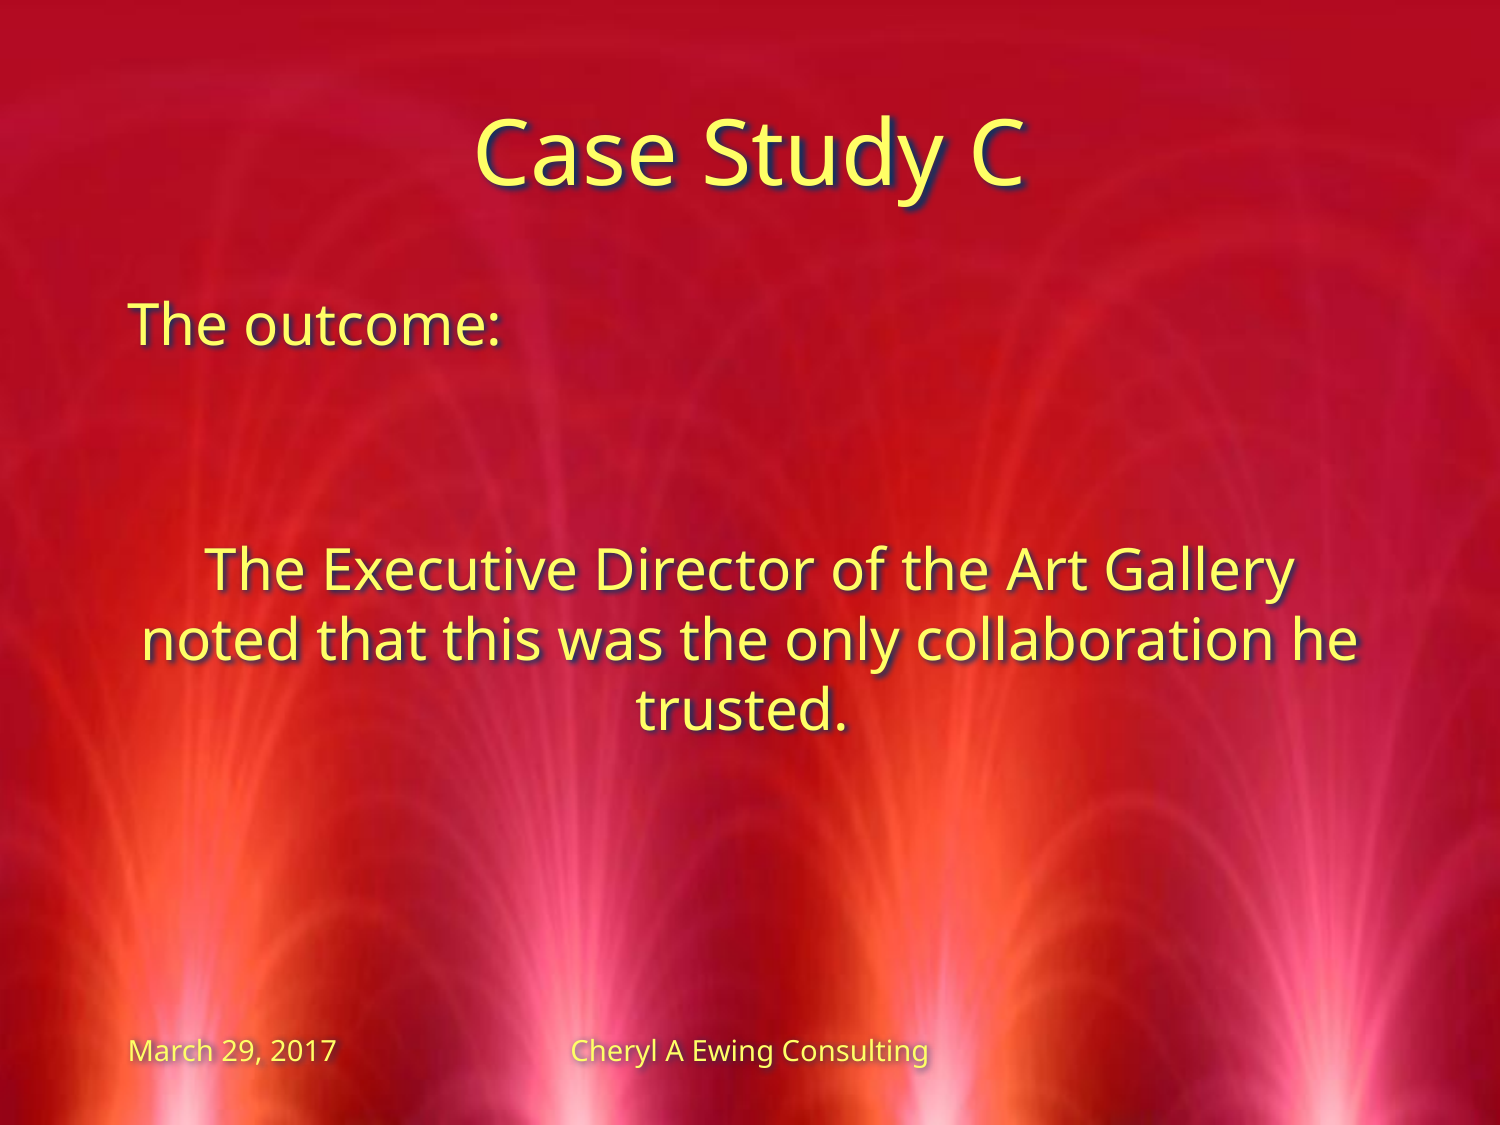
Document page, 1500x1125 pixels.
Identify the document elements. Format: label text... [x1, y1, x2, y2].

footer Cheryl A Ewing Consulting [512, 1025, 988, 1100]
title Case Study C [112, 54, 1388, 243]
list The outcome: The Executive Director of the Art Gallery noted that this was the only collaboration he trusted. [112, 279, 1388, 955]
picture [0, 0, 1500, 1125]
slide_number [112, 1025, 425, 1100]
